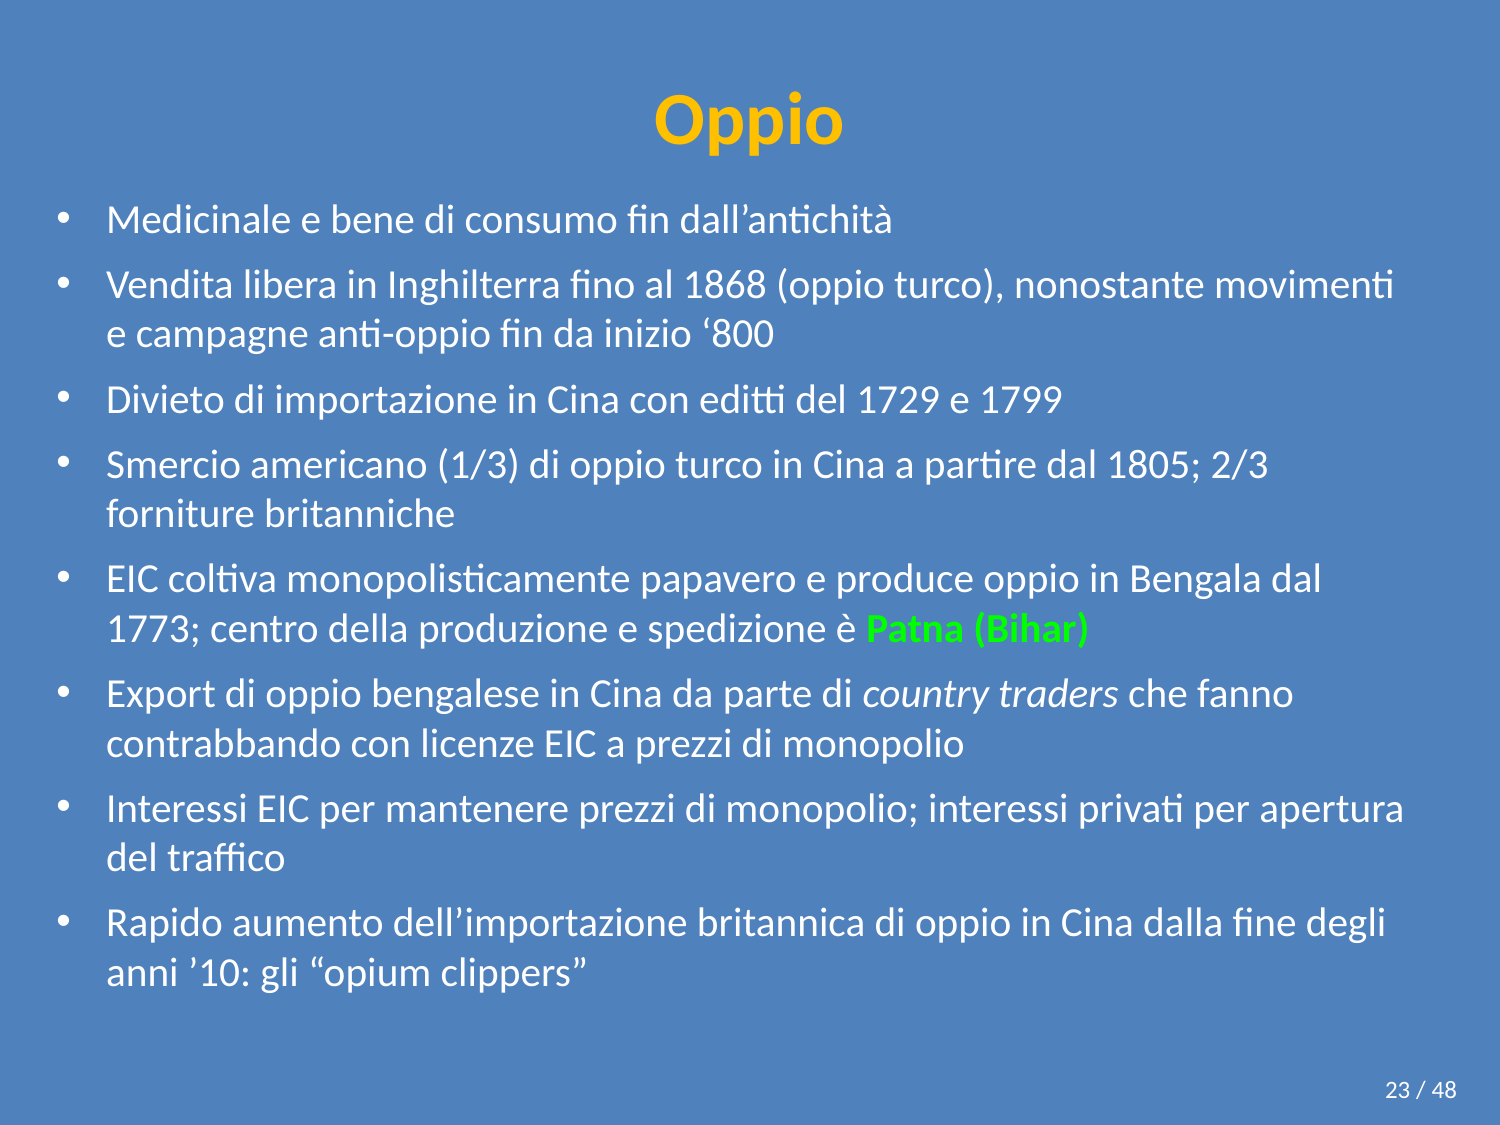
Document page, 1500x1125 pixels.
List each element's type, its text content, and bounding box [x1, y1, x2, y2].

title Oppio [75, 45, 1425, 184]
slide_number 23 / 48 [1352, 1058, 1473, 1119]
list Medicinale e bene di consumo fin dall’antichità Vendita libera in Inghilterra fino al 1868 (oppio turco), nonostante movimenti e campagne anti-oppio fin da inizio ‘800 Divieto di importazione in Cina con editti del 1729 e 1799 Smercio americano (1/3) di oppio turco in Cina a partire dal 1805; 2/3 forniture britanniche EIC coltiva monopolisticamente papavero e produce oppio in Bengala dal 1773; centro della produzione e spedizione è Patna (Bihar) Export di oppio bengalese in Cina da parte di country traders che fanno contrabbando con licenze EIC a prezzi di monopolio Interessi EIC per mantenere prezzi di monopolio; interessi privati per apertura del traffico Rapido aumento dell’importazione britannica di oppio in Cina dalla fine degli anni ’10: gli “opium clippers” [41, 184, 1436, 1012]
